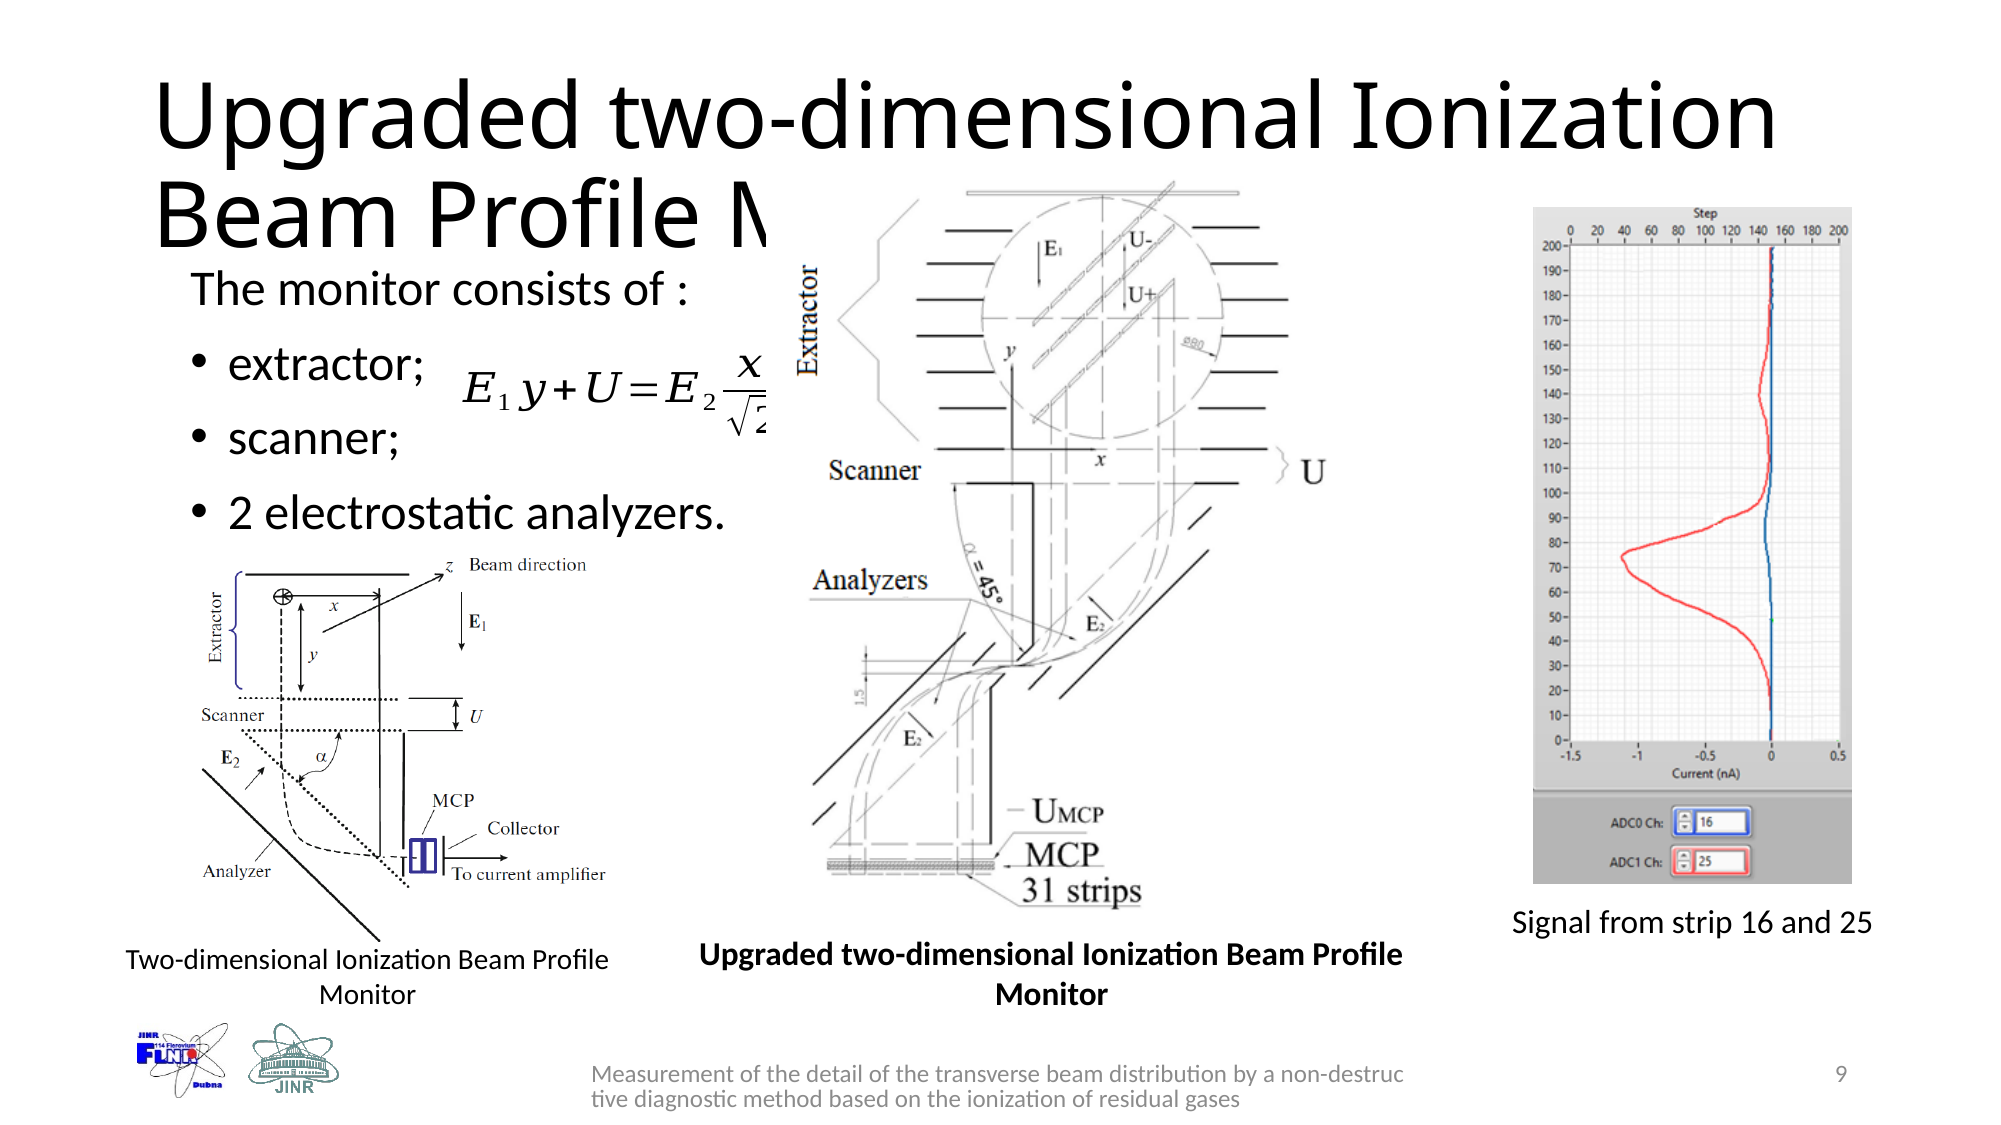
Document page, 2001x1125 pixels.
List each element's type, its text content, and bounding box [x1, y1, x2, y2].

slide_number 9 [1412, 1042, 1863, 1103]
picture [137, 1023, 228, 1098]
text_box Signal from strip 16 and 25 [1482, 892, 1903, 948]
text_box Upgraded two-dimensional Ionization Beam Profile Monitor [676, 924, 1427, 1020]
footer Measurement of the detail of the transverse beam distribution by a non-destructive diagnostic method based on the ionization of residual gases [576, 1042, 1412, 1103]
text_box Two-dimensional Ionization Beam Profile Monitor [99, 933, 636, 1018]
picture [1533, 207, 1852, 884]
picture [189, 547, 610, 951]
picture [766, 170, 1337, 921]
title Upgraded two-dimensional Ionization Beam Profile Monitor [137, 59, 1863, 278]
text_box The monitor consists of : extractor; scanner; 2 electrostatic analyzers. [175, 254, 766, 704]
picture [248, 1023, 339, 1093]
